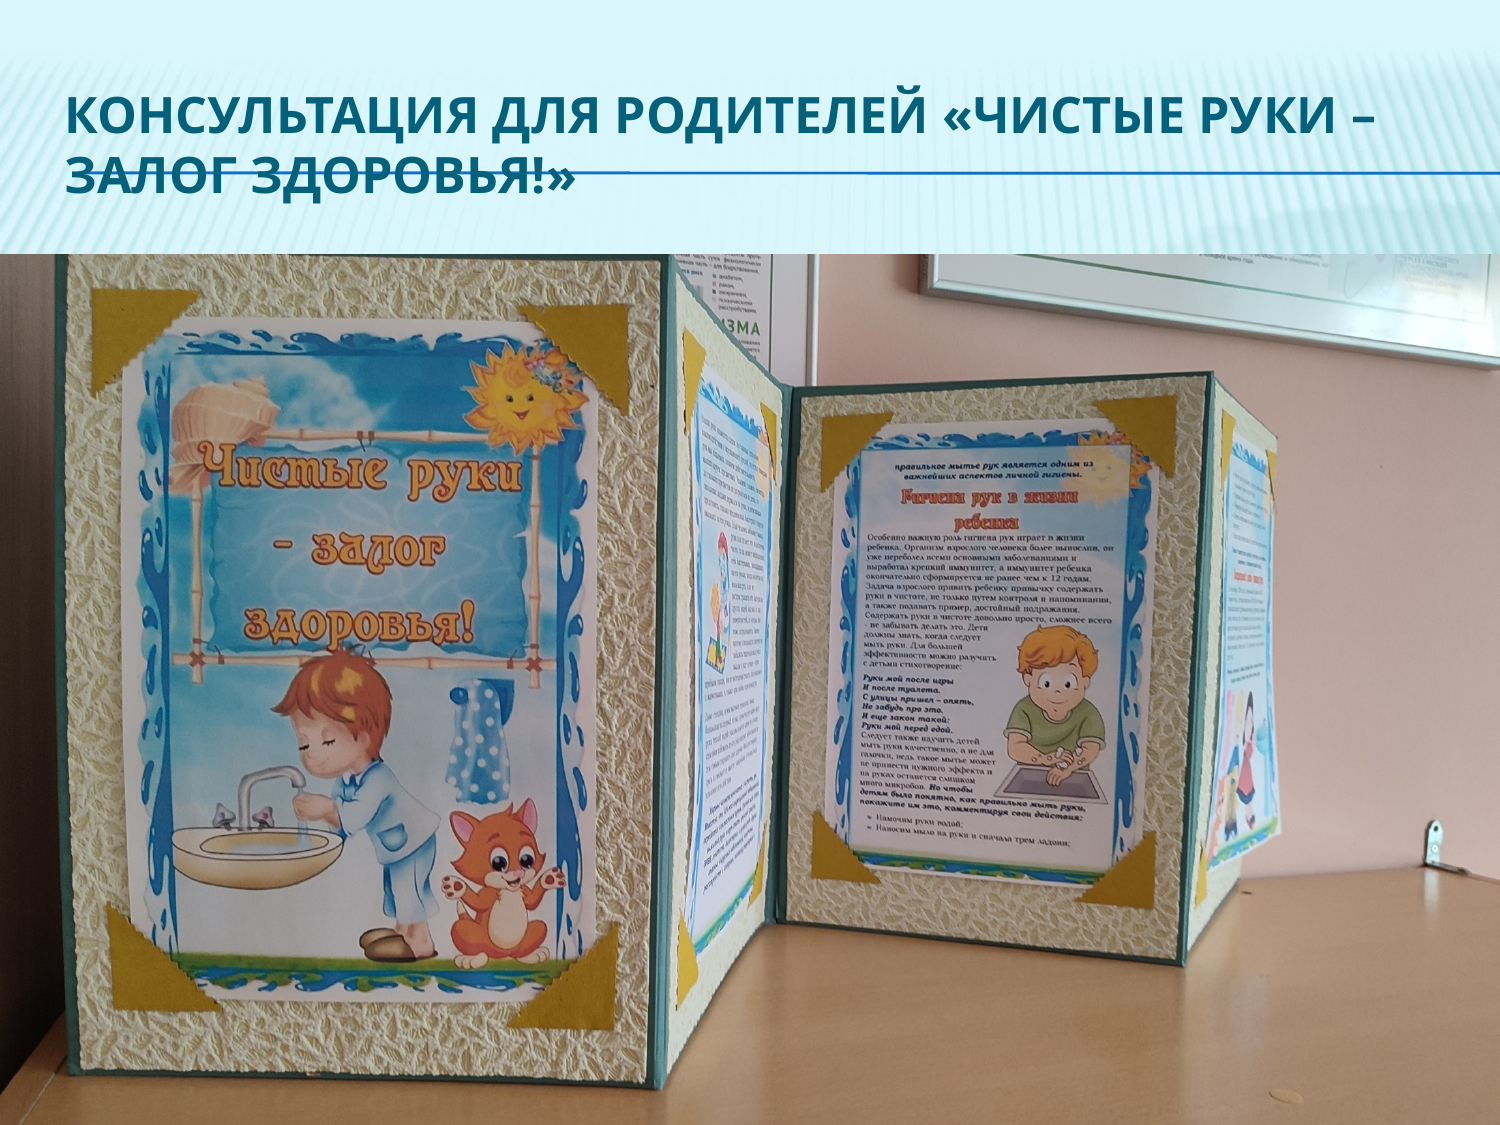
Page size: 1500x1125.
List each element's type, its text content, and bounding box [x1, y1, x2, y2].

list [0, 254, 1500, 1125]
title Консультация для родителей «Чистые руки – залог здоровья!» [50, 75, 1475, 213]
